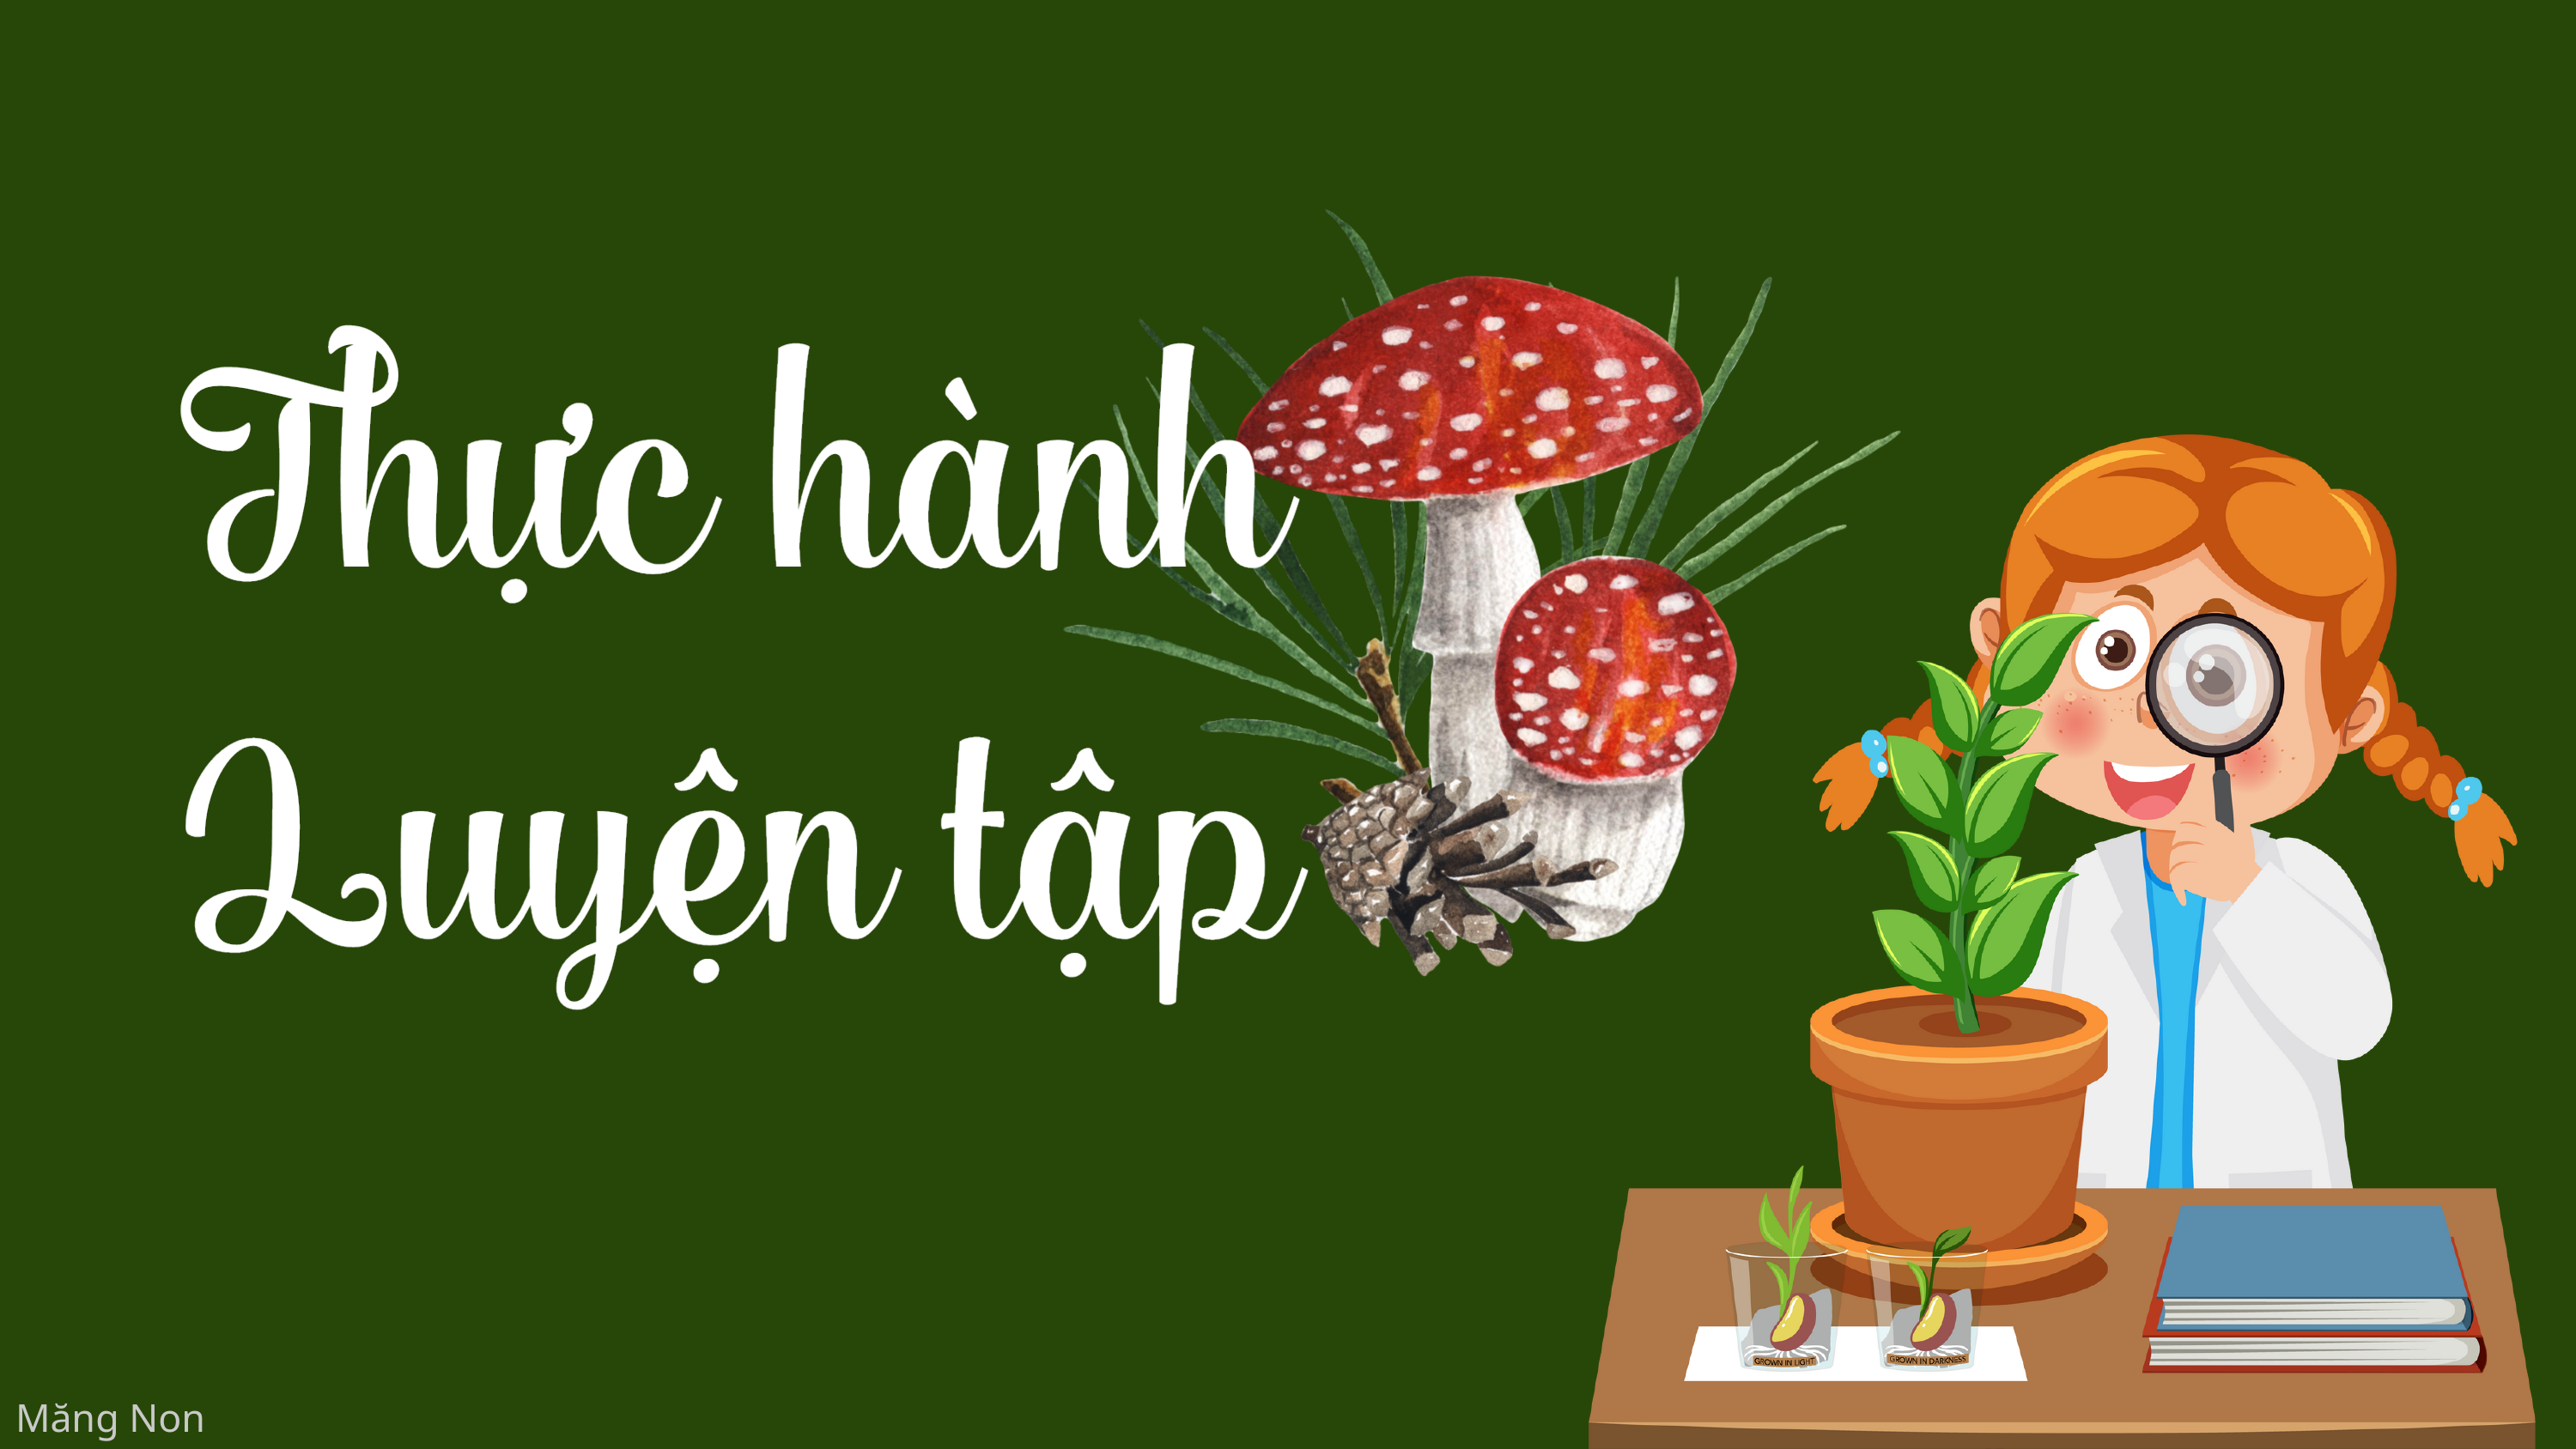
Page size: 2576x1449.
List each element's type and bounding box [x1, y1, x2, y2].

picture [0, 0, 1902, 1235]
text_box [1588, 434, 2536, 1449]
